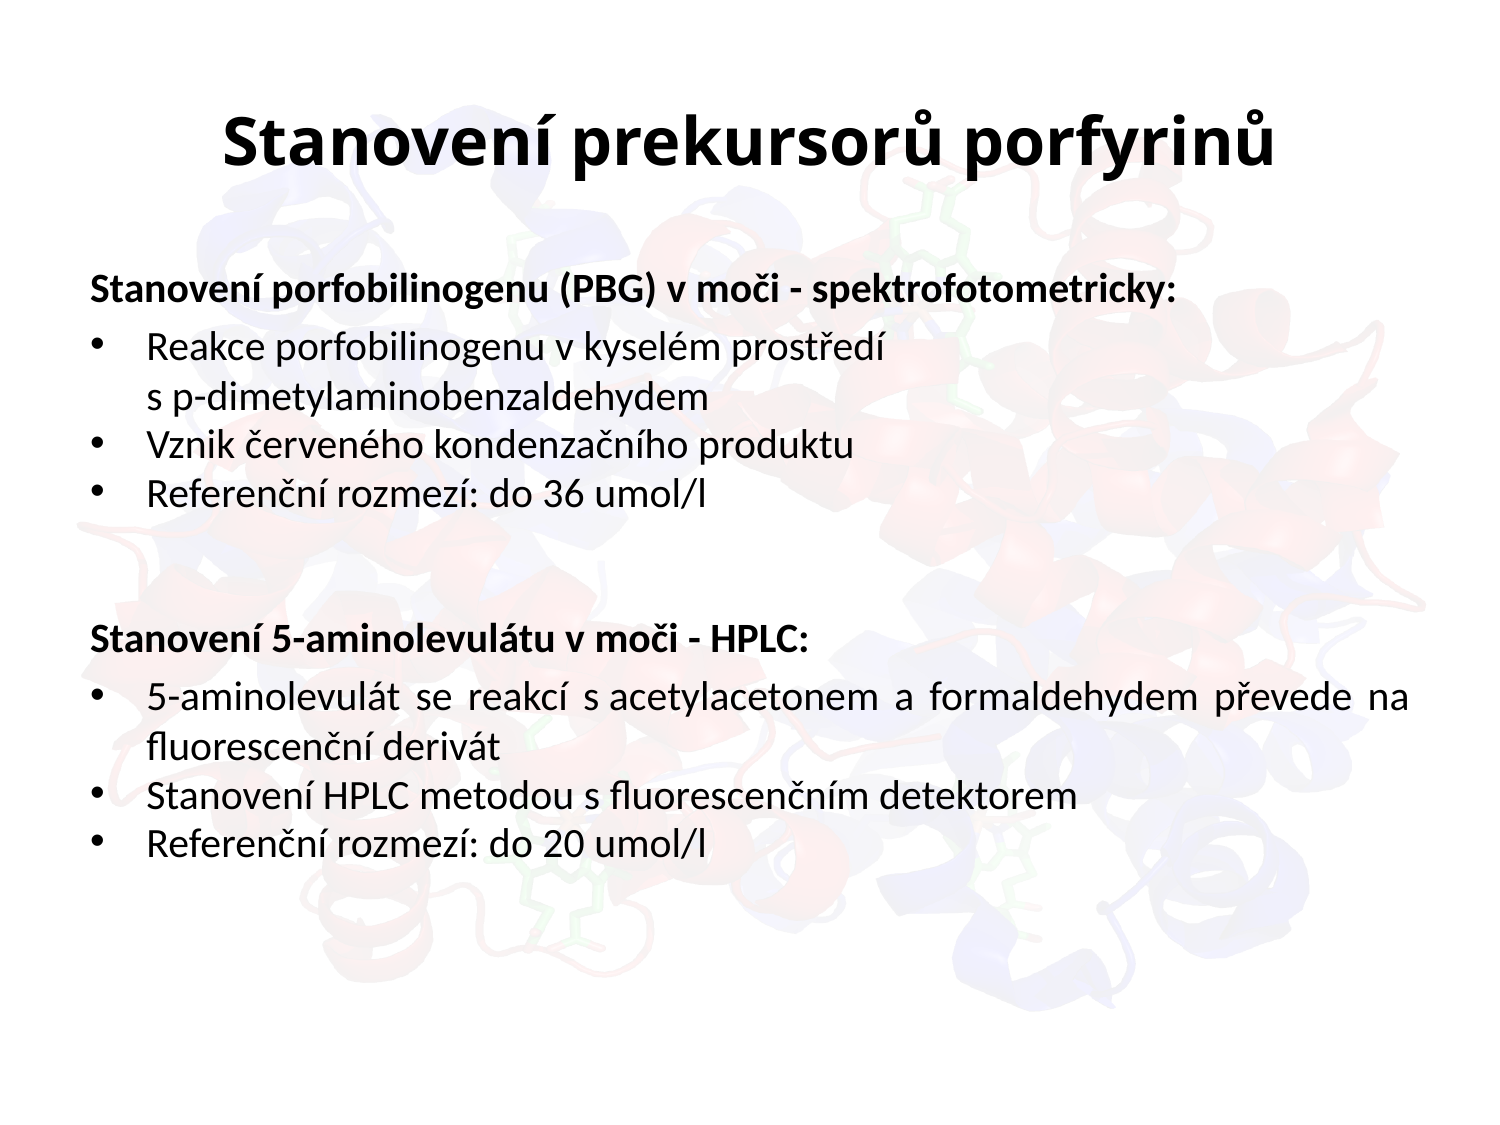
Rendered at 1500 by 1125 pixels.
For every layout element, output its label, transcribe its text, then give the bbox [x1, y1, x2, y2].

title Stanovení prekursorů porfyrinů [75, 45, 1425, 233]
list Stanovení porfobilinogenu (PBG) v moči - spektrofotometricky: Reakce porfobilinogenu v kyselém prostředí s p-dimetylaminobenzaldehydem Vznik červeného kondenzačního produktu Referenční rozmezí: do 36 umol/l Stanovení 5-aminolevulátu v moči - HPLC: 5-aminolevulát se reakcí s acetylacetonem a formaldehydem převede na fluorescenční derivát Stanovení HPLC metodou s fluorescenčním detektorem Referenční rozmezí: do 20 umol/l [75, 262, 1425, 1005]
